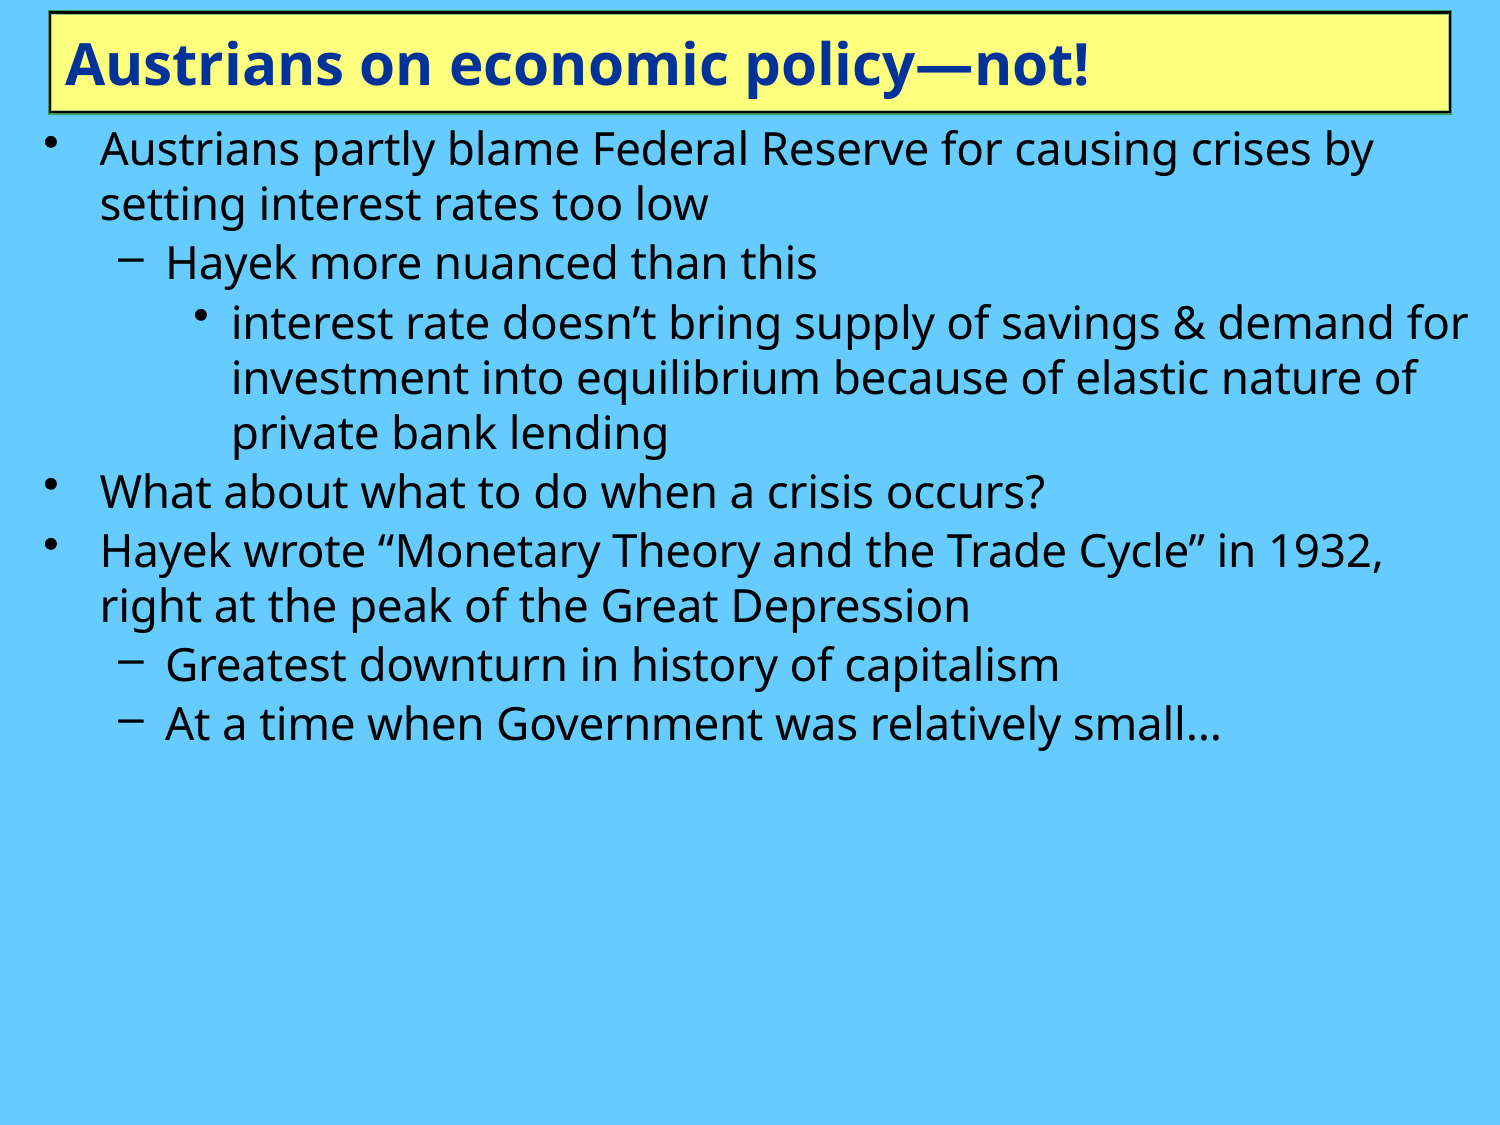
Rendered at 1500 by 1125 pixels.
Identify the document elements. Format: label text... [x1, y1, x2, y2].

title Austrians on economic policy—not! [49, 11, 1451, 112]
list Austrians partly blame Federal Reserve for causing crises by setting interest rates too low Hayek more nuanced than this interest rate doesn’t bring supply of savings & demand for investment into equilibrium because of elastic nature of private bank lending What about what to do when a crisis occurs? Hayek wrote “Monetary Theory and the Trade Cycle” in 1932, right at the peak of the Great Depression Greatest downturn in history of capitalism At a time when Government was relatively small… [37, 112, 1475, 1063]
